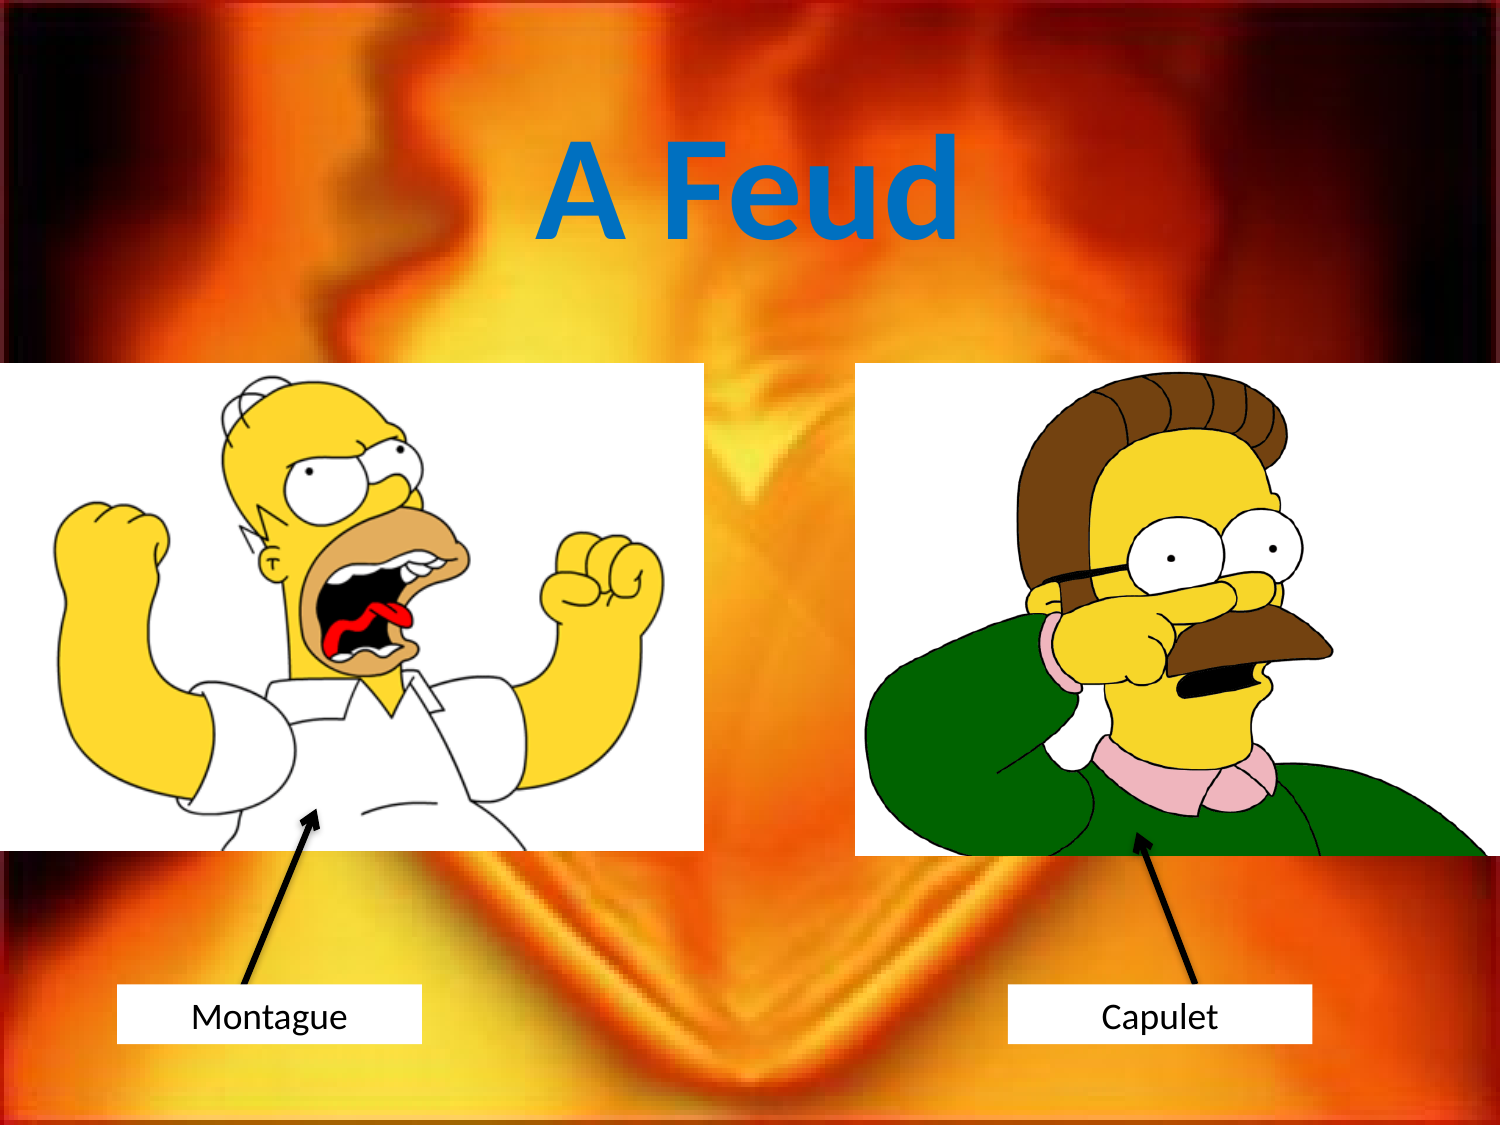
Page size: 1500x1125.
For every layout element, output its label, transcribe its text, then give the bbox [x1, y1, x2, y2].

picture [0, 0, 1500, 1125]
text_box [175, 866, 376, 950]
text_box A Feud [515, 81, 985, 277]
text_box Capulet [1007, 984, 1313, 1045]
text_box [1089, 878, 1243, 938]
text_box Montague [117, 984, 422, 1045]
